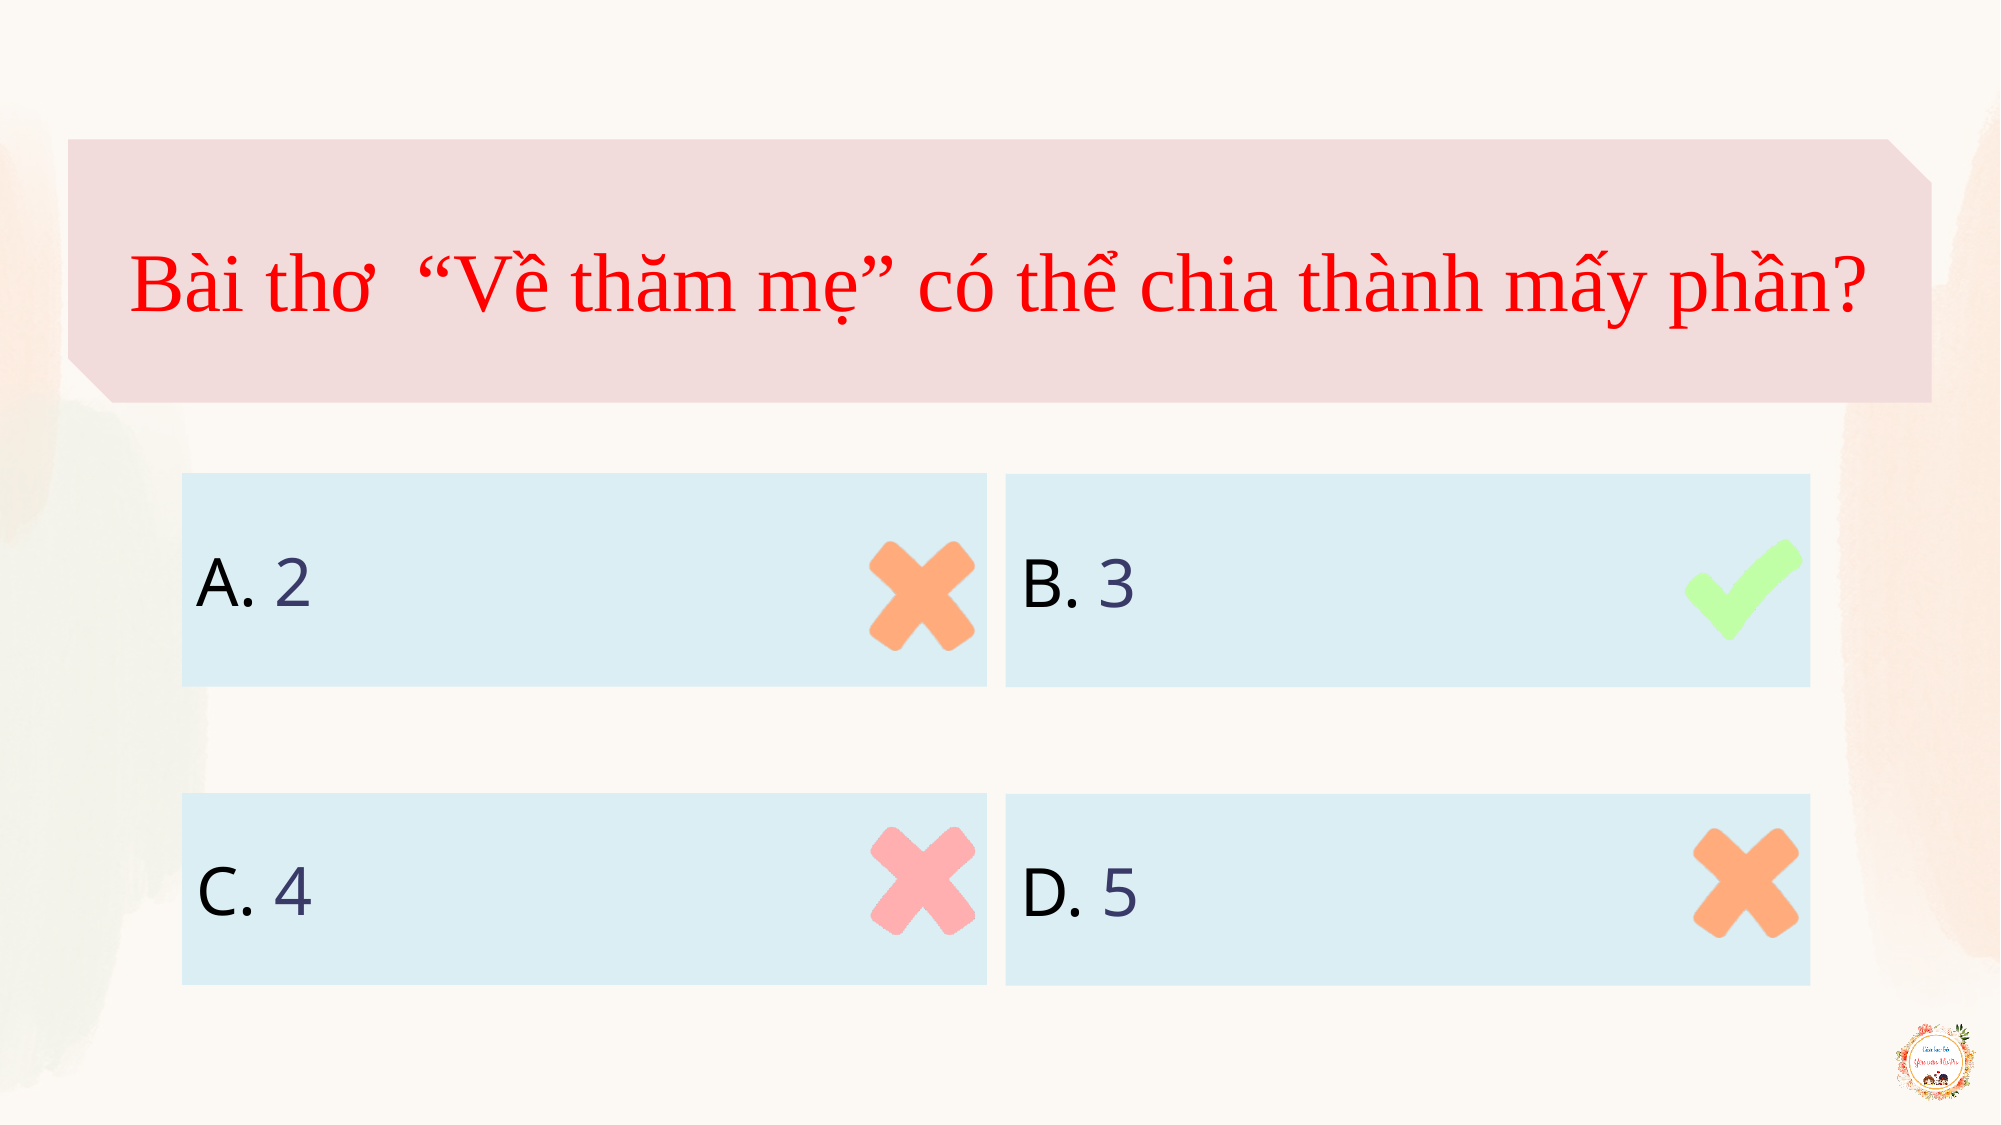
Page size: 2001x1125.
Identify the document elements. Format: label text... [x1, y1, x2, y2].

text_box D. 5 [1003, 792, 1813, 988]
picture [1893, 1022, 1979, 1101]
text_box C. 4 [180, 791, 989, 987]
picture [1678, 824, 1811, 942]
picture [854, 537, 987, 655]
text_box B. 3 [1003, 472, 1813, 689]
picture [854, 822, 988, 939]
picture [1678, 535, 1811, 642]
text_box Bài thơ “Về thăm mẹ” có thể chia thành mấy phần? [66, 137, 1934, 405]
text_box A. 2 [180, 471, 989, 689]
